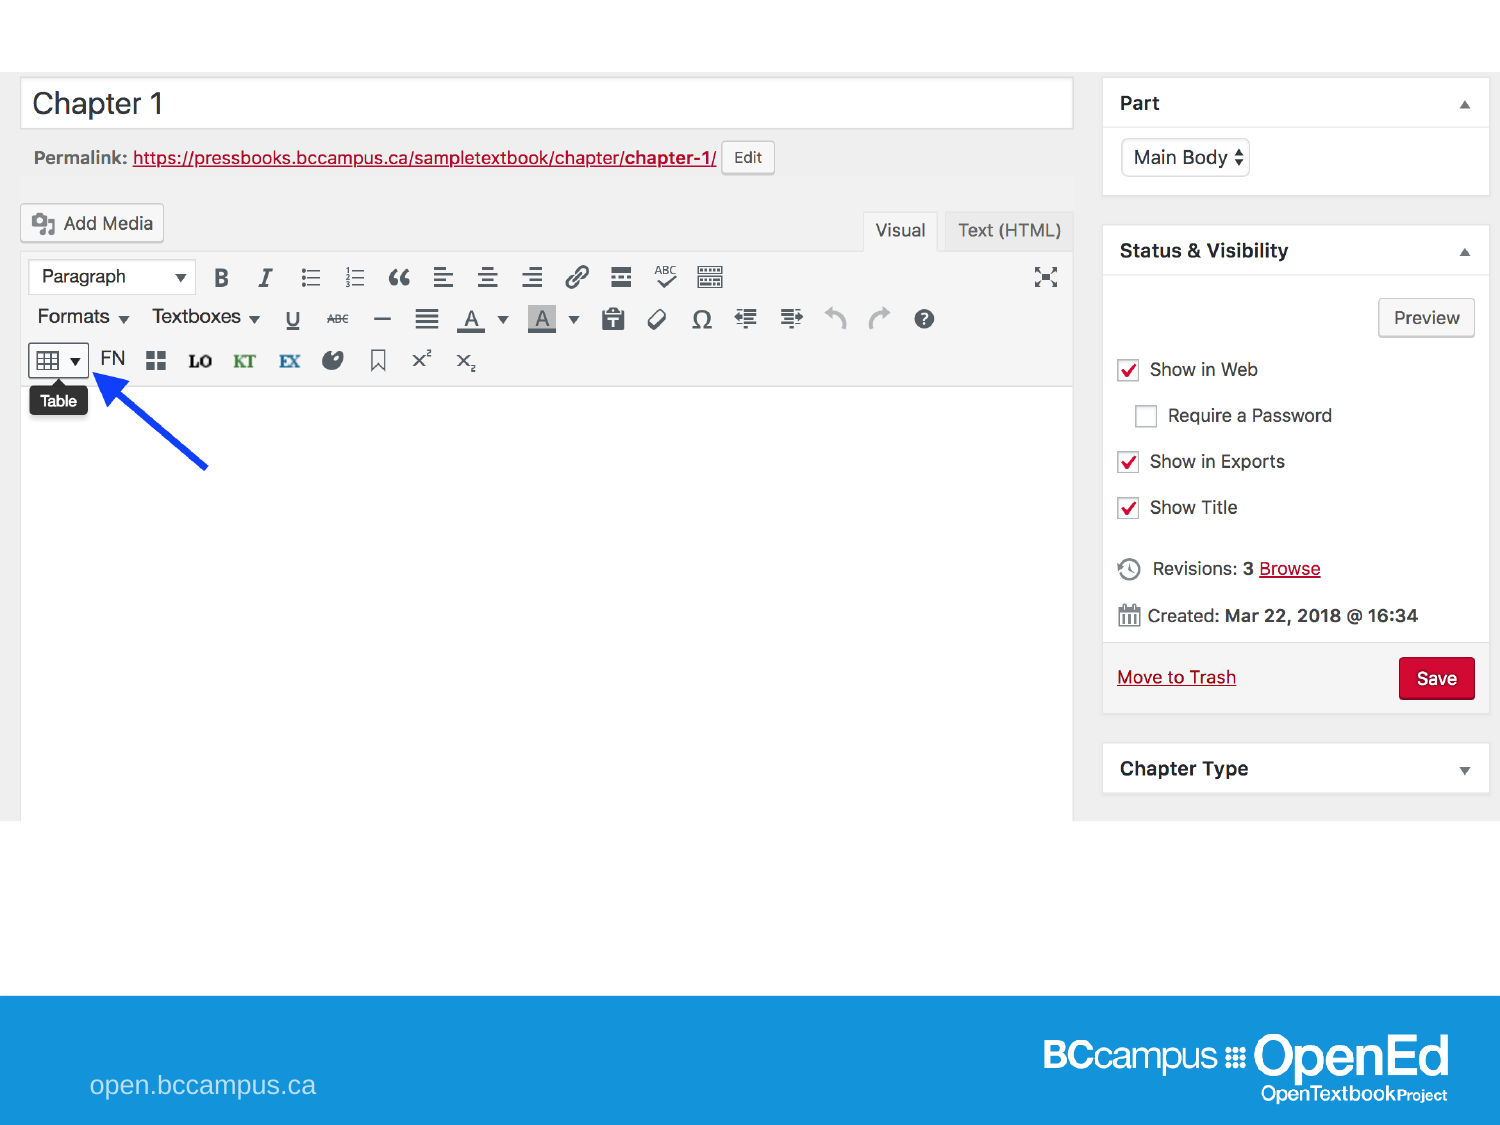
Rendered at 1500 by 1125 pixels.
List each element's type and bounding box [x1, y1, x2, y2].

picture [0, 72, 1500, 821]
